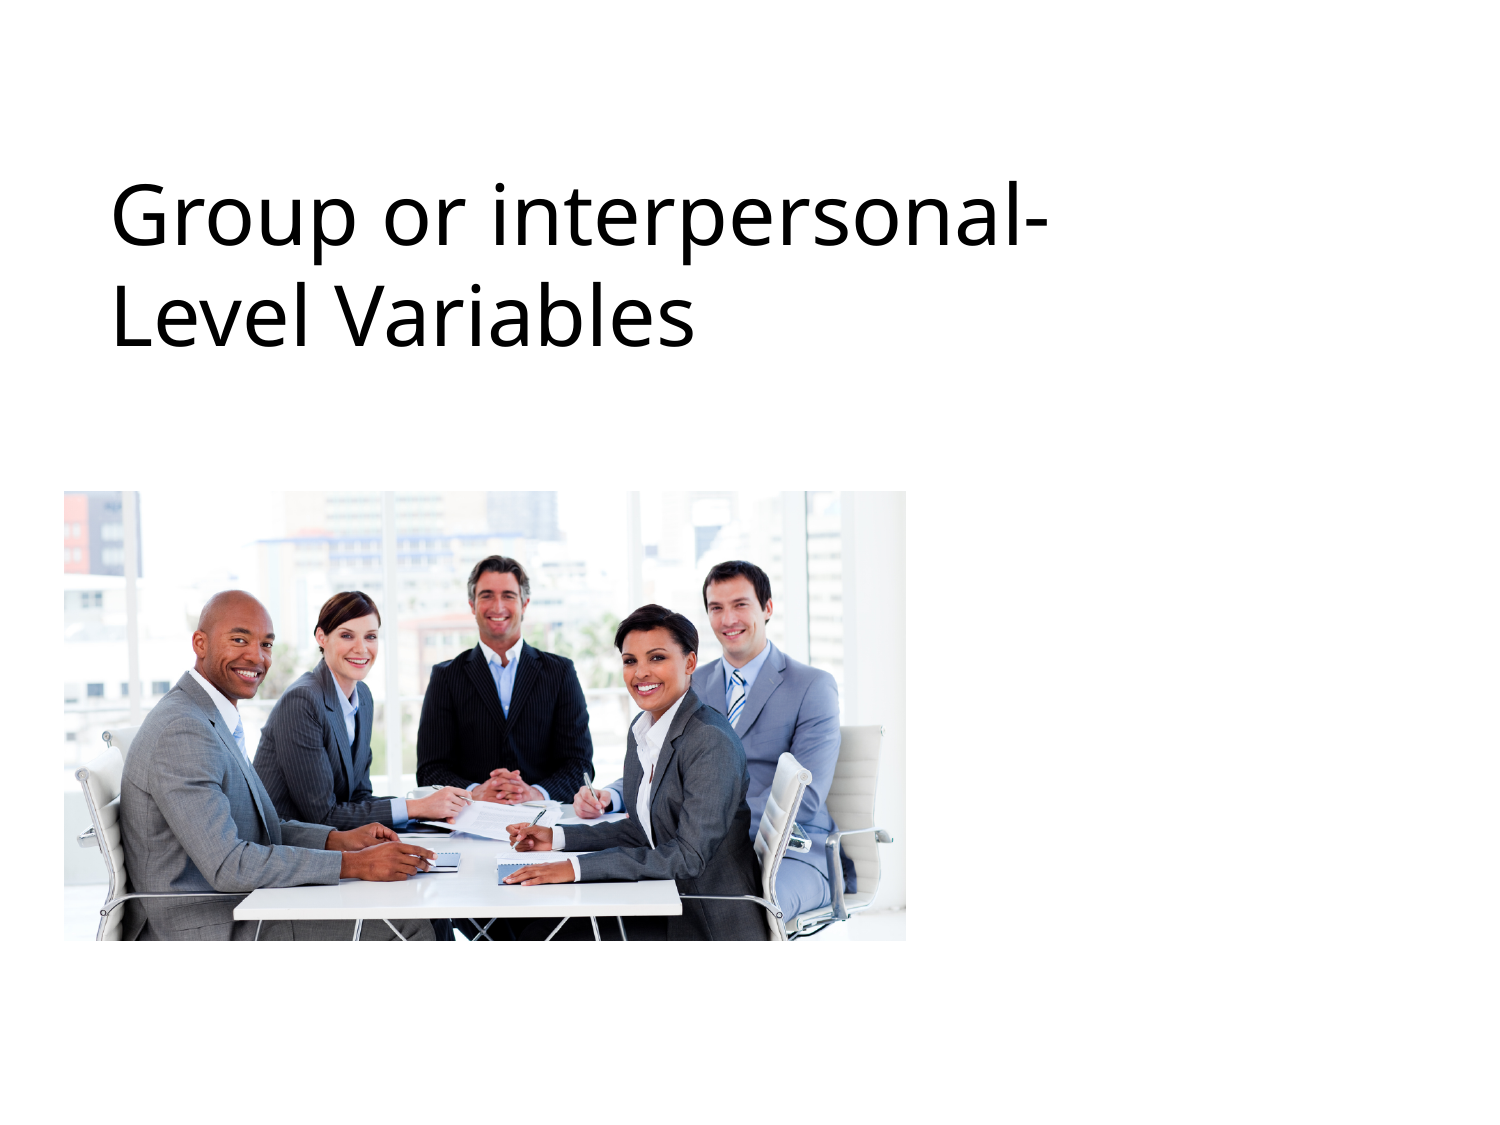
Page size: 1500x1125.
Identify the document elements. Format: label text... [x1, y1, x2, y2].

title Group or interpersonal-Level Variables [94, 113, 1077, 411]
picture [64, 491, 906, 941]
